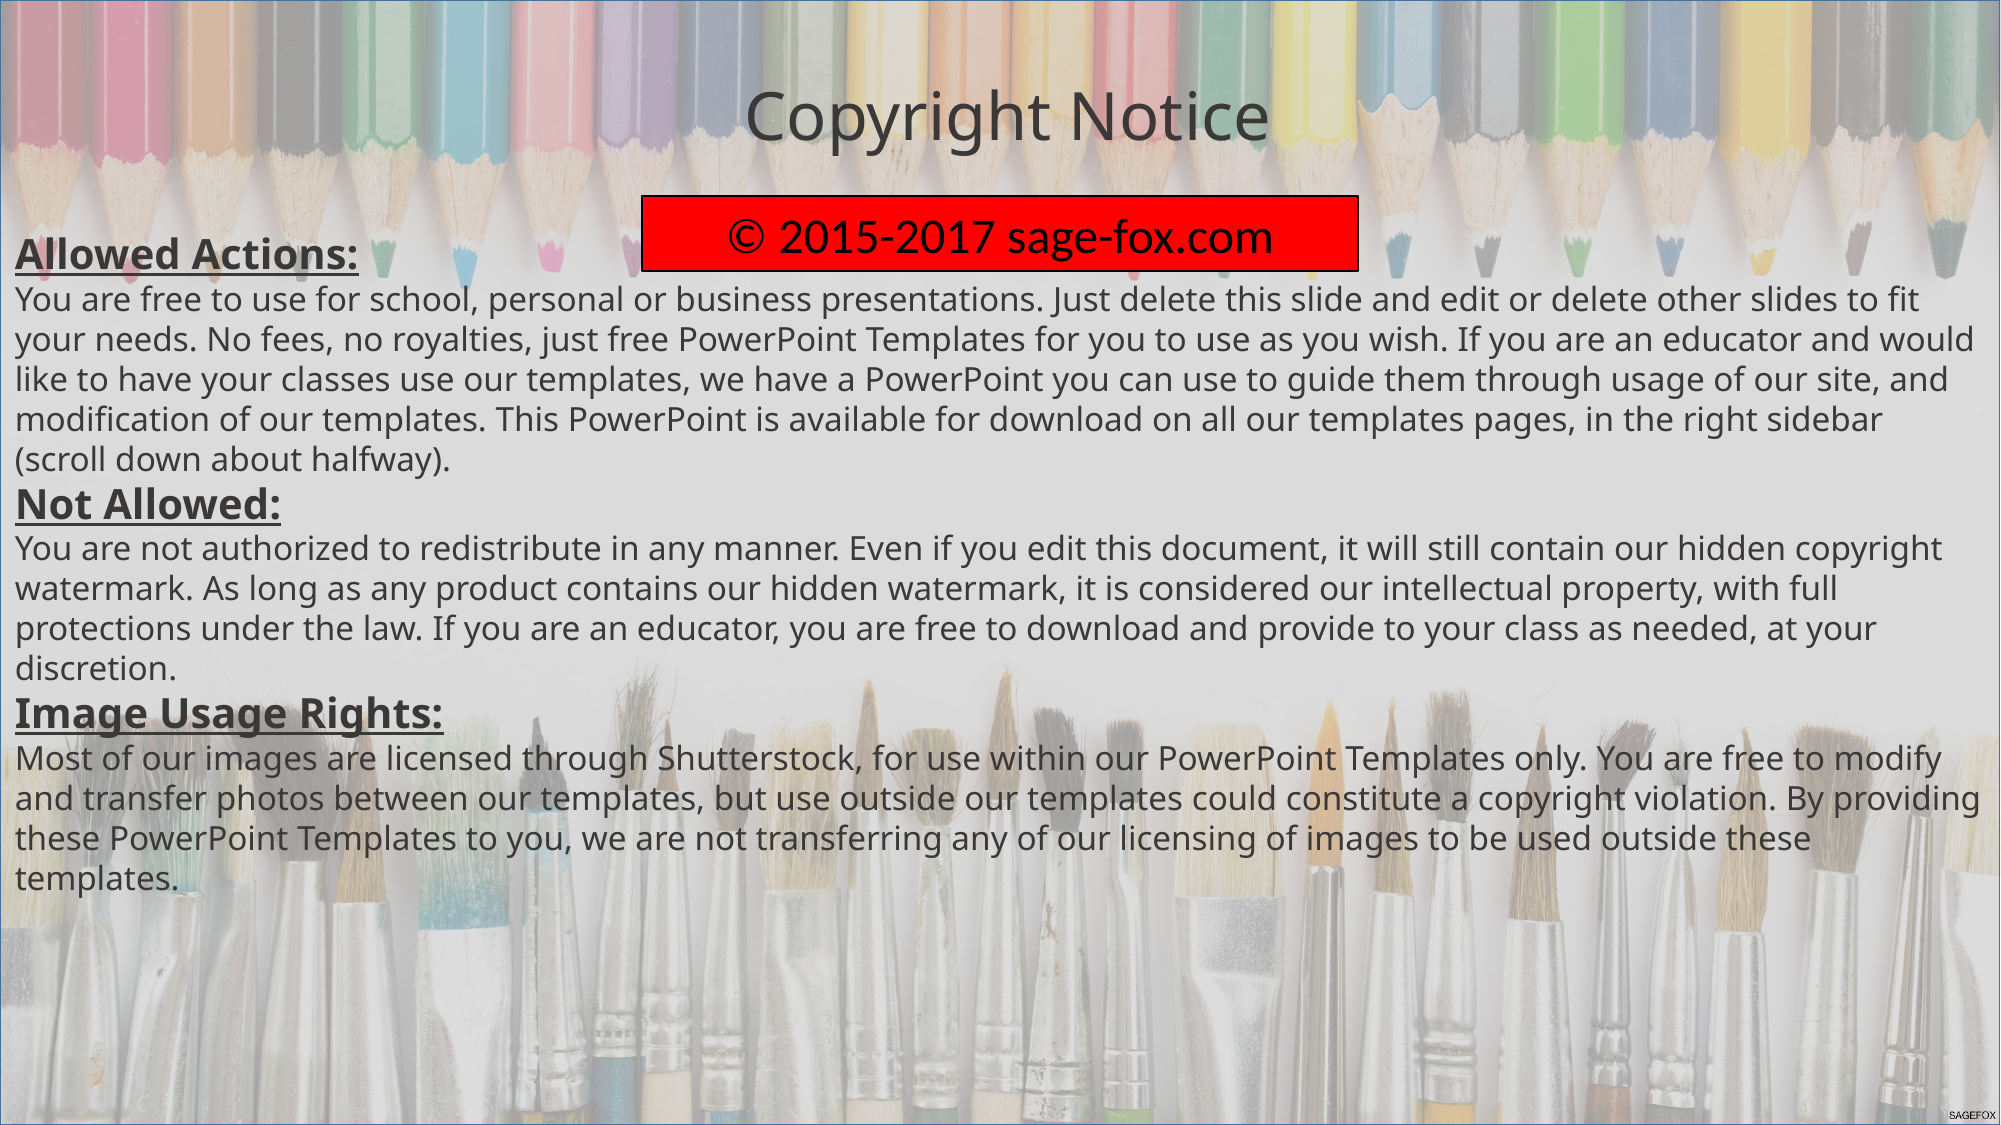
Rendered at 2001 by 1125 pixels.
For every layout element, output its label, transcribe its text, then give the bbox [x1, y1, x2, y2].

text_box © 2015-2017 sage-fox.com [641, 196, 1358, 272]
title Copyright Notice [493, 60, 1524, 178]
text_box Allowed Actions: You are free to use for school, personal or business presentations. Just delete this slide and edit or delete other slides to fit your needs. No fees, no royalties, just free PowerPoint Templates for you to use as you wish. If you are an educator and would like to have your classes use our templates, we have a PowerPoint you can use to guide them through usage of our site, and modification of our templates. This PowerPoint is available for download on all our templates pages, in the right sidebar (scroll down about halfway). Not Allowed: You are not authorized to redistribute in any manner. Even if you edit this document, it will still contain our hidden copyright watermark. As long as any product contains our hidden watermark, it is considered our intellectual property, with full protections under the law. If you are an educator, you are free to download and provide to your class as needed, at your discretion. Image Usage Rights: Most of our images are licensed through Shutterstock, for use within our PowerPoint Templates only. You are free to modify and transfer photos between our templates, but use outside our templates could constitute a copyright violation. By providing these PowerPoint Templates to you, we are not transferring any of our licensing of images to be used outside these templates. [0, 0, 2000, 1125]
